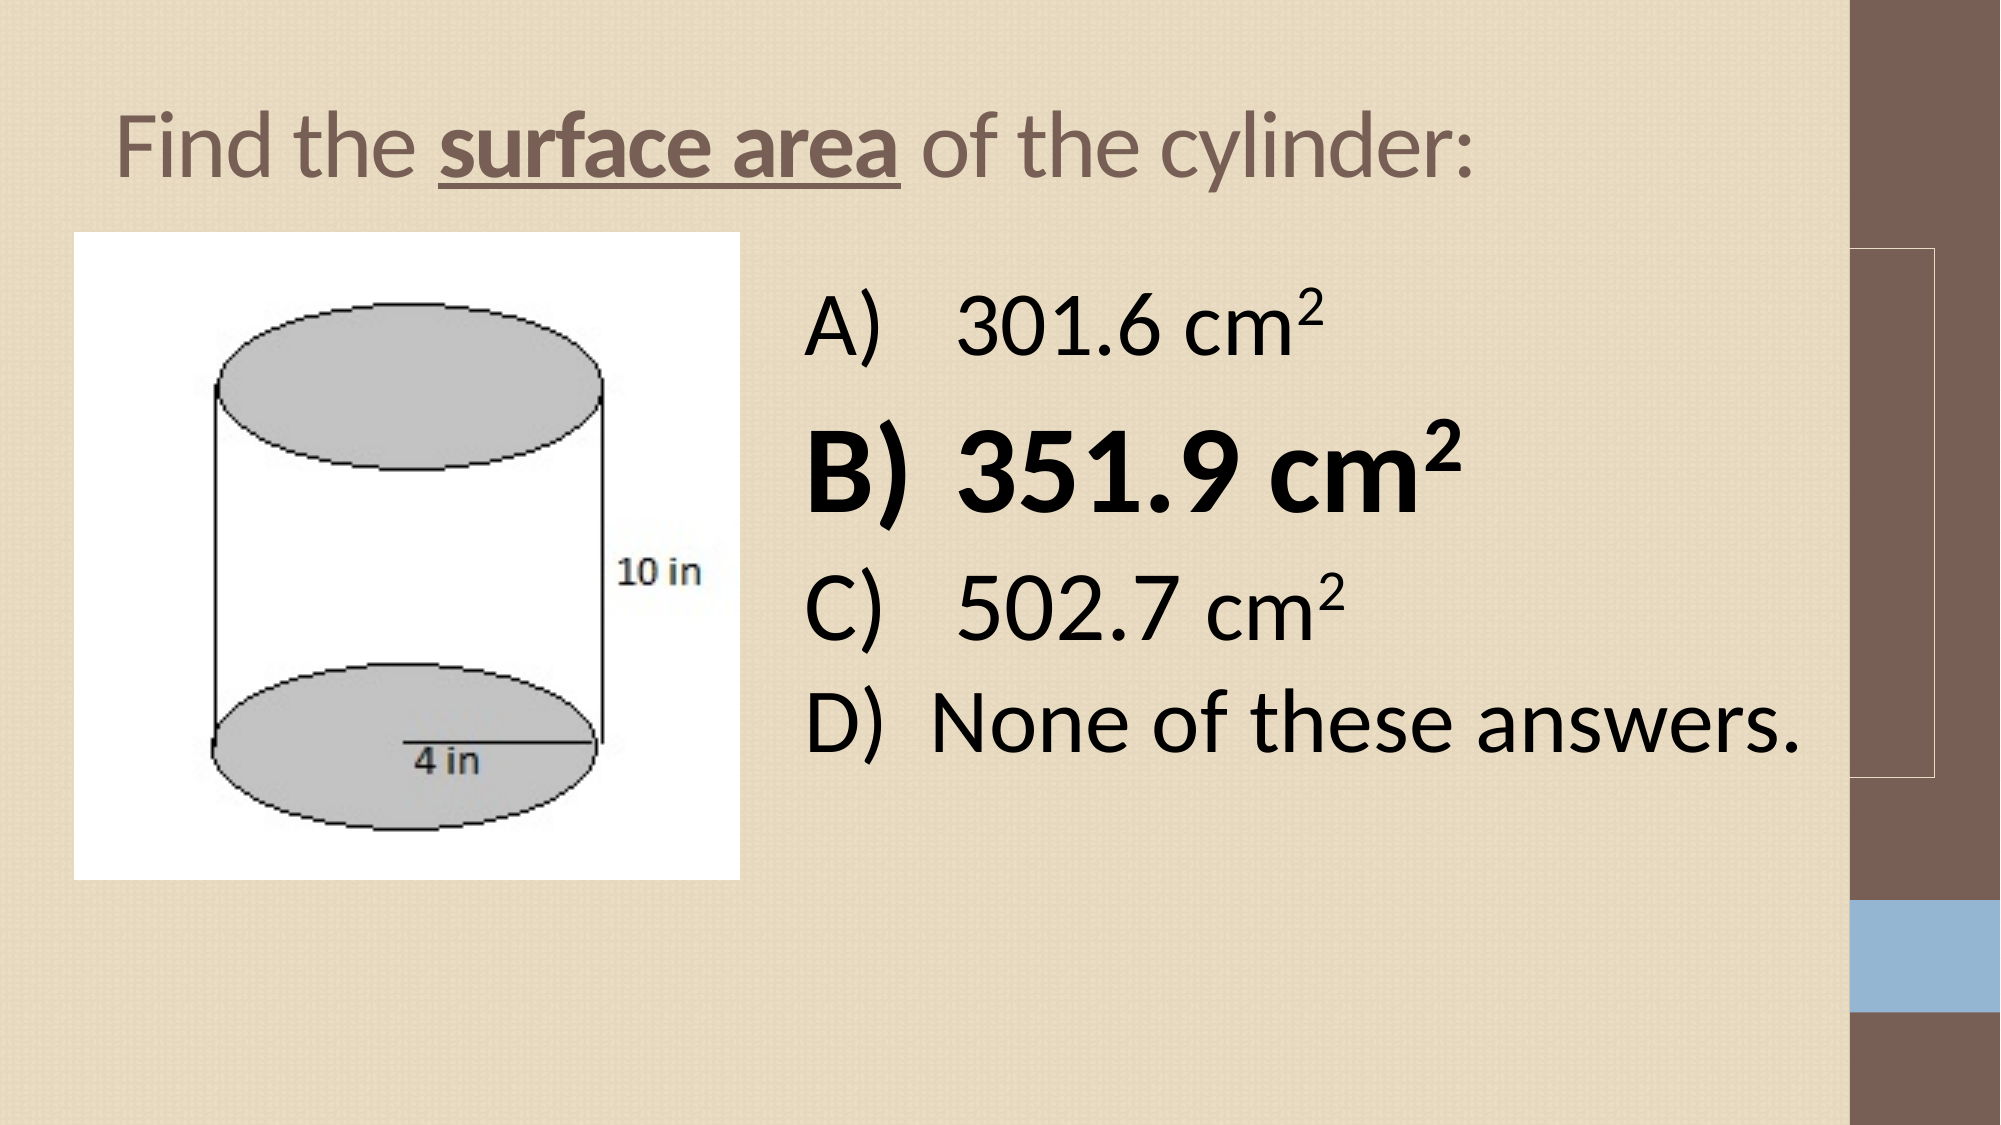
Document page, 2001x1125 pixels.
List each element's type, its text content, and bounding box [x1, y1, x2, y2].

picture [73, 232, 740, 880]
title Find the surface area of the cylinder: [99, 45, 1767, 233]
text_box A) 301.6 cm2 B) 351.9 cm2 502.7 cm2 D) None of these answers. [749, 248, 1935, 778]
